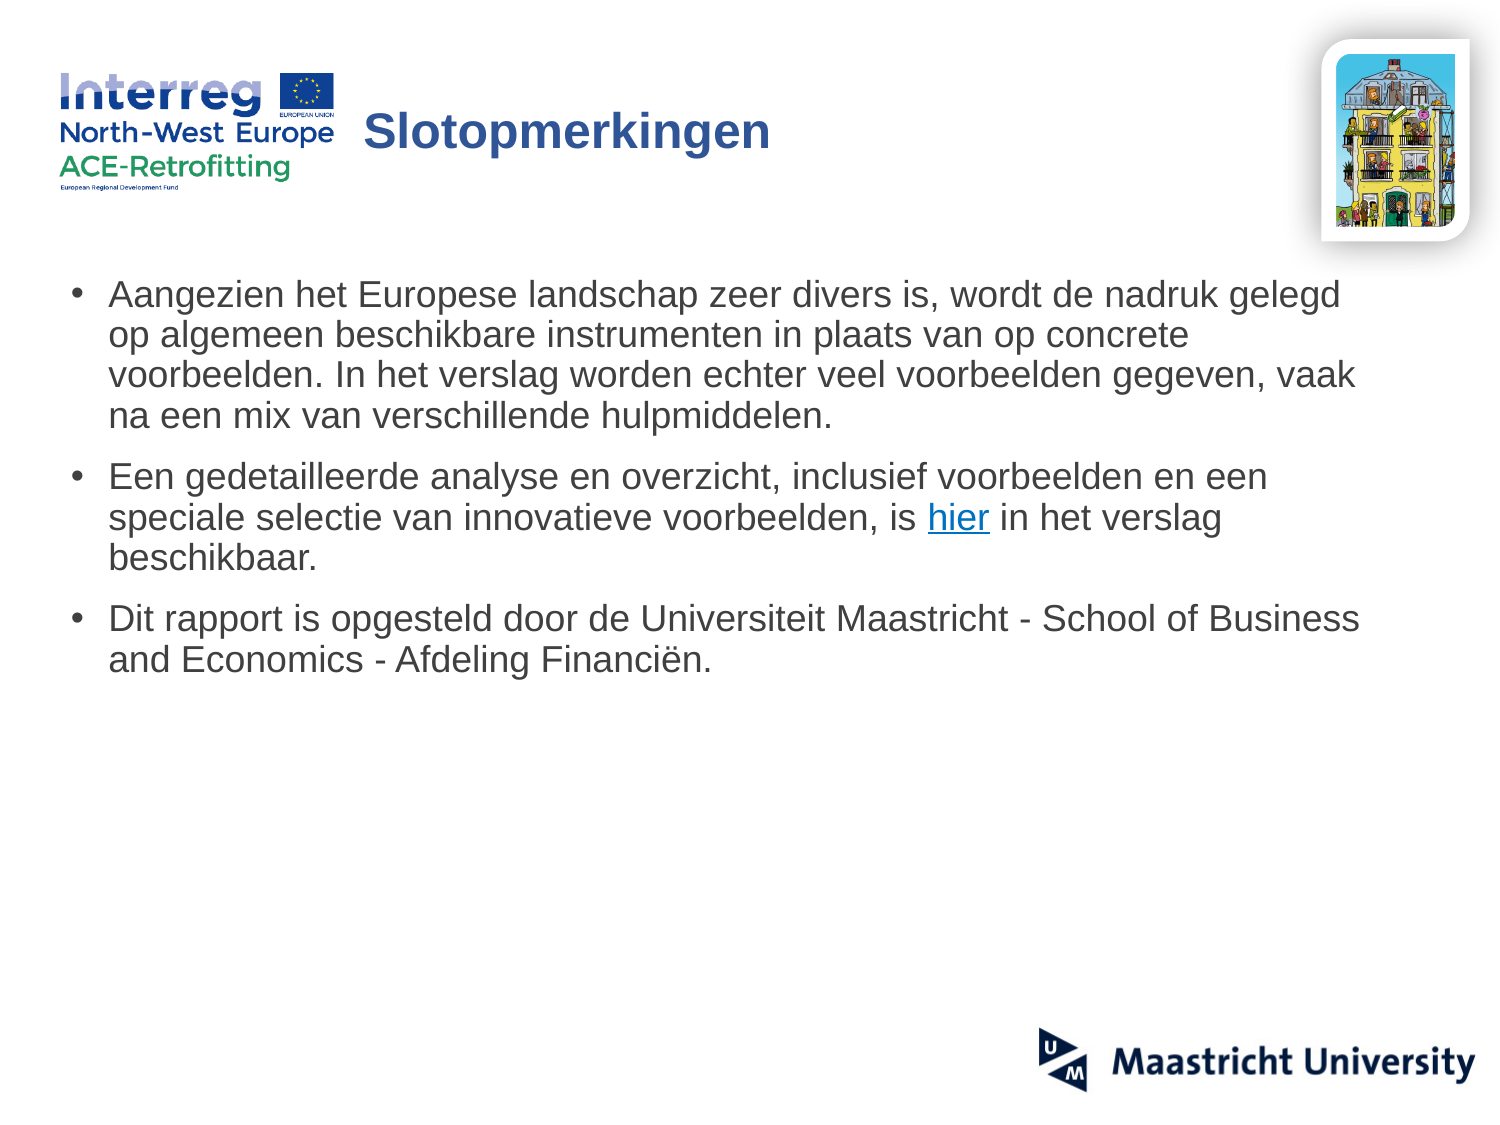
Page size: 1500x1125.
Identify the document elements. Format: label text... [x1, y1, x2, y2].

picture [1337, 54, 1455, 226]
picture [34, 46, 360, 220]
list Aangezien het Europese landschap zeer divers is, wordt de nadruk gelegd op algemeen beschikbare instrumenten in plaats van op concrete voorbeelden. In het verslag worden echter veel voorbeelden gegeven, vaak na een mix van verschillende hulpmiddelen. Een gedetailleerde analyse en overzicht, inclusief voorbeelden en een speciale selectie van innovatieve voorbeelden, is hier in het verslag beschikbaar. Dit rapport is opgesteld door de Universiteit Maastricht - School of Business and Economics - Afdeling Financiën. [55, 267, 1397, 913]
text_box Slotopmerkingen [348, 90, 1341, 175]
picture [1037, 1006, 1481, 1125]
